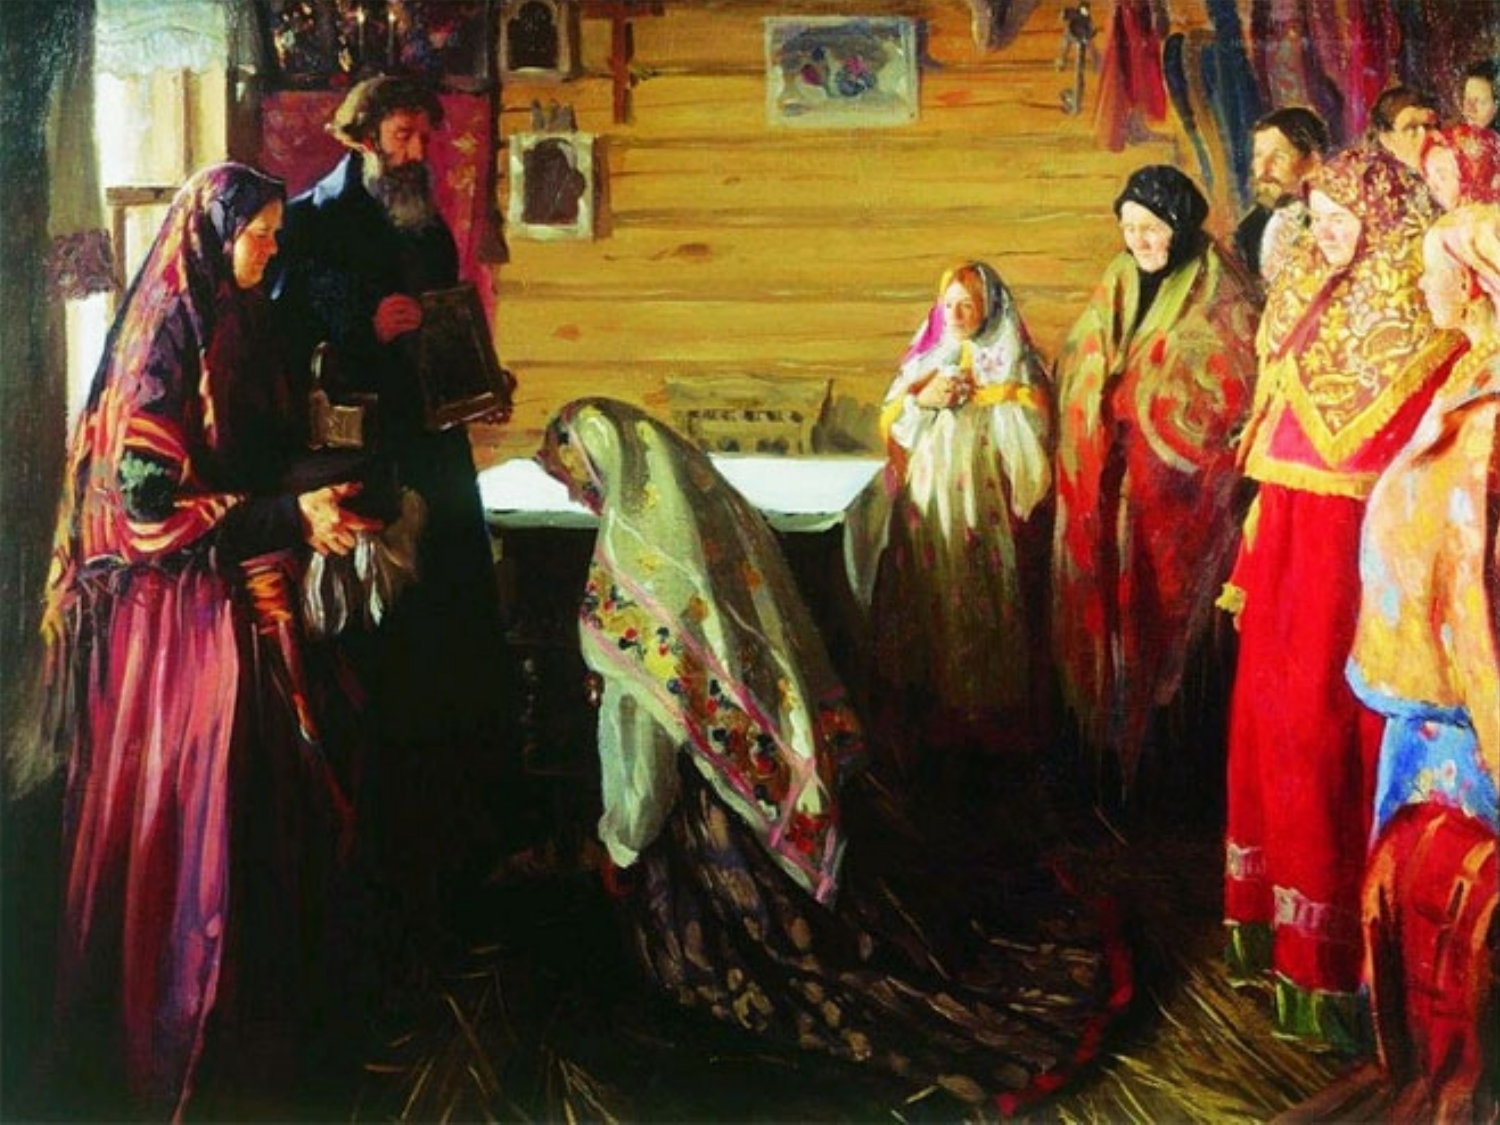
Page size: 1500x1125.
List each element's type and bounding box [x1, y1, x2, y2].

list [0, 0, 1500, 1125]
